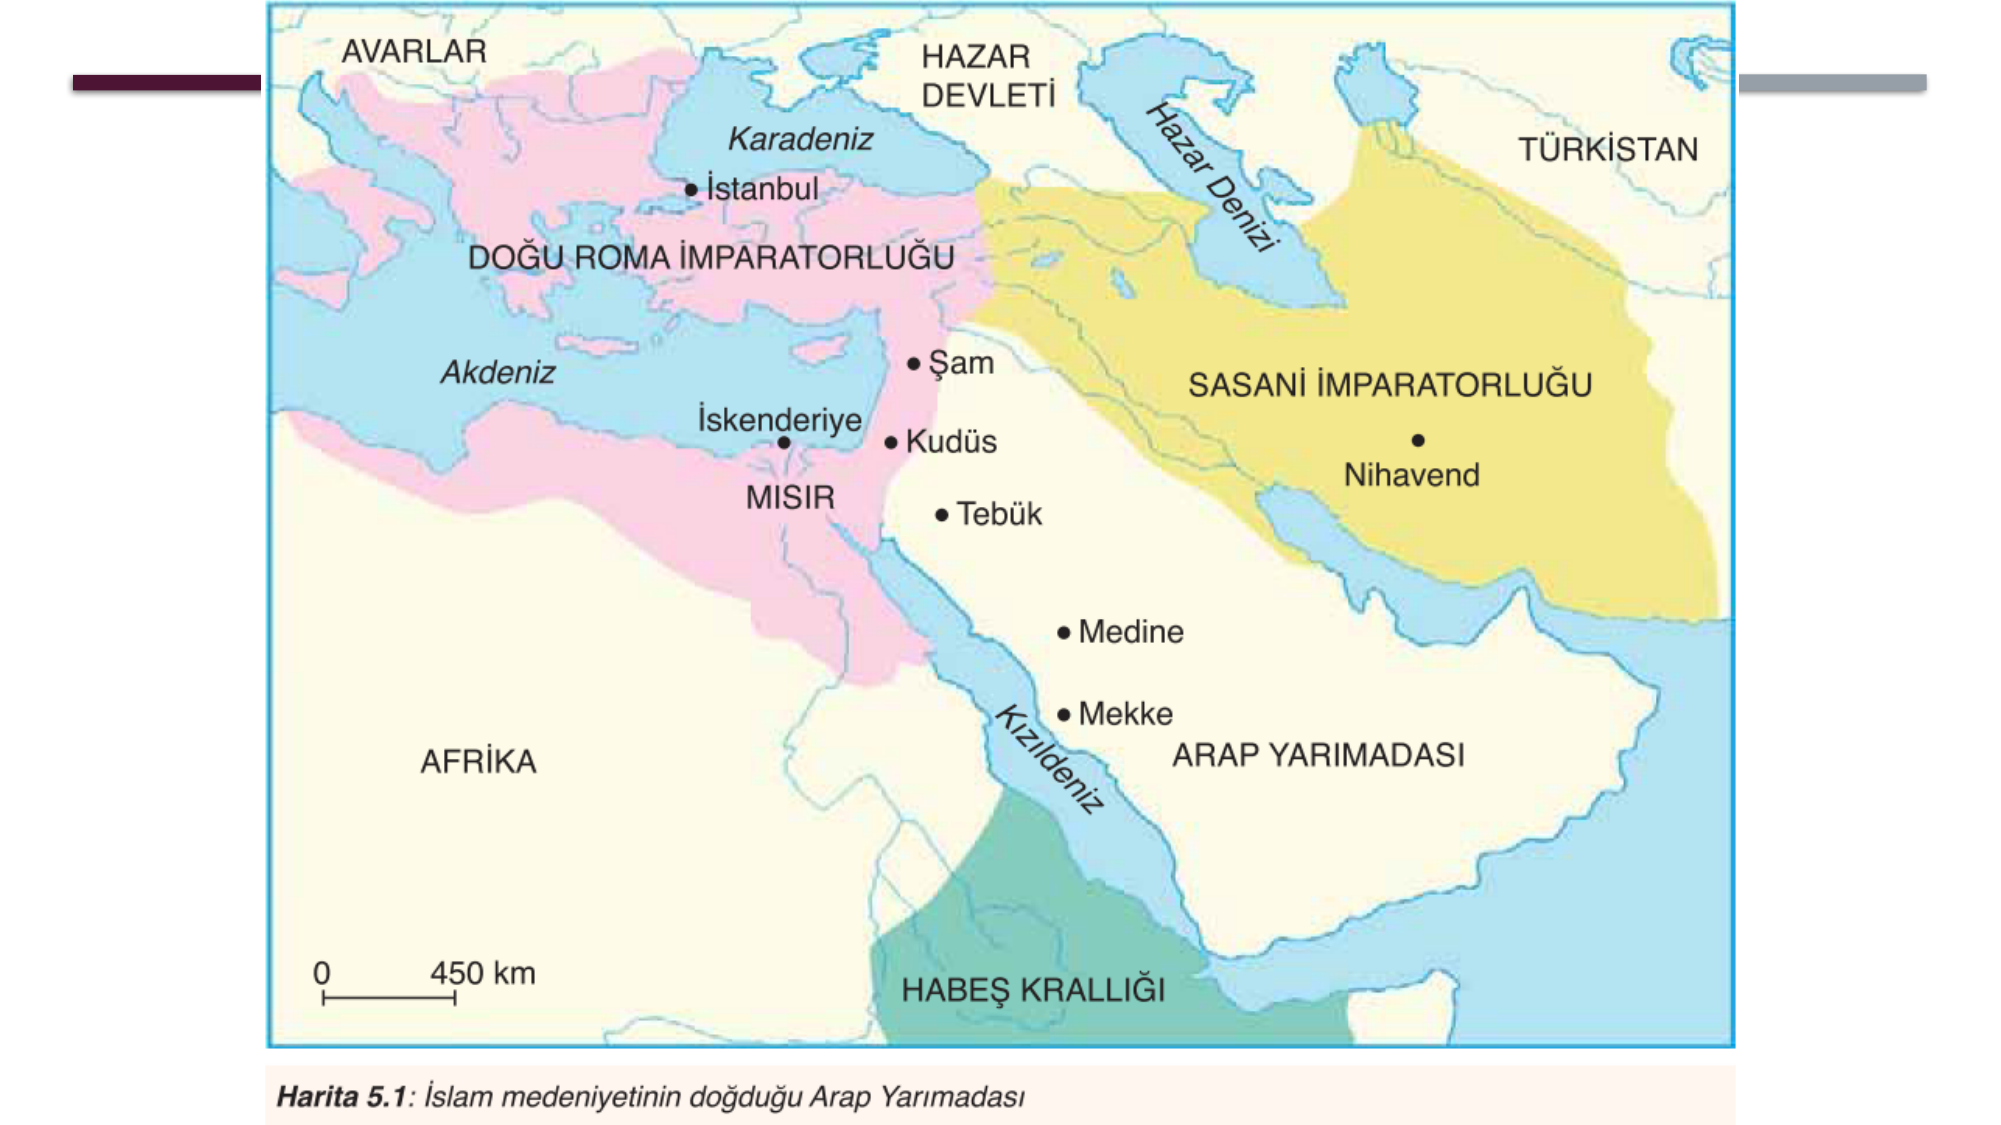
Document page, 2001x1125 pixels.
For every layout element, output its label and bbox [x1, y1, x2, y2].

picture [261, 0, 1739, 1125]
